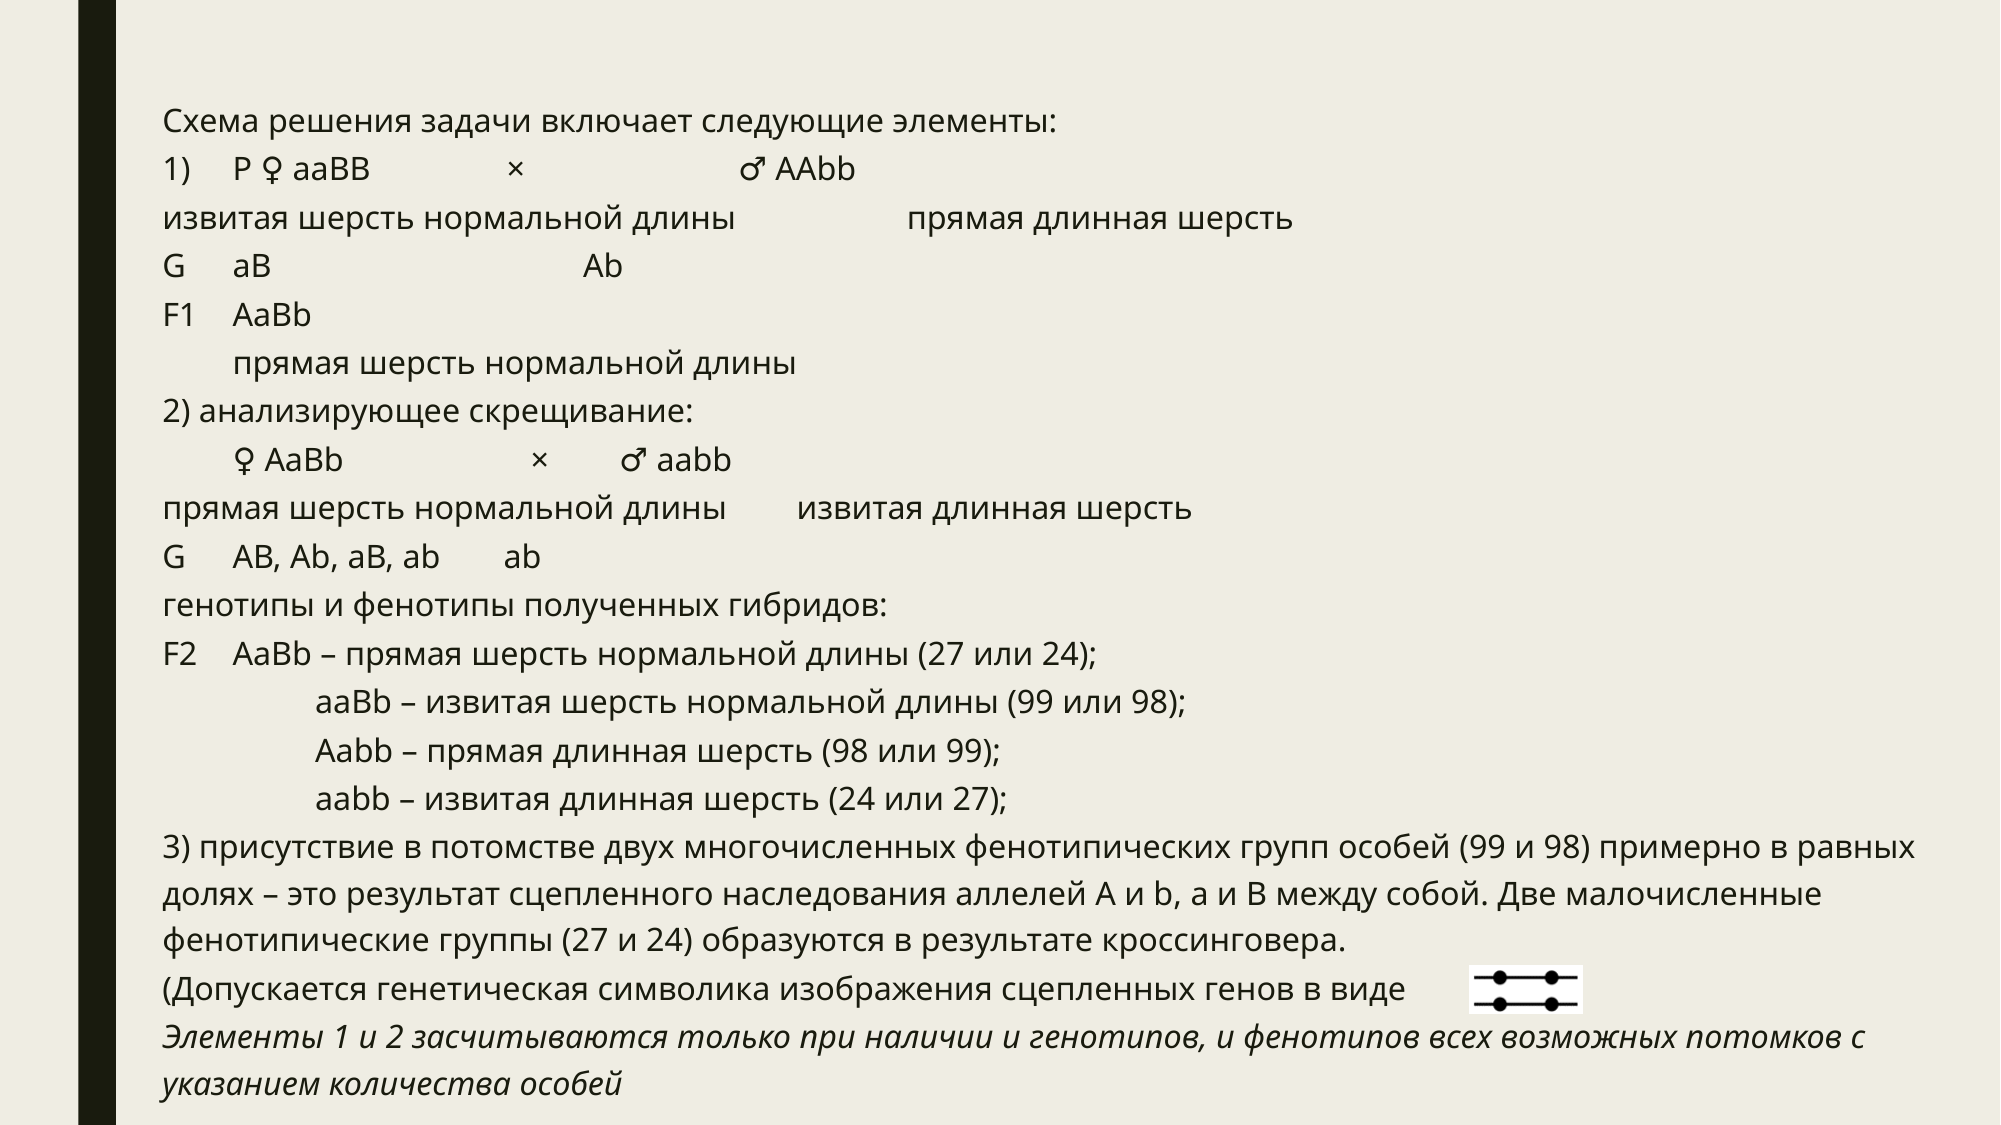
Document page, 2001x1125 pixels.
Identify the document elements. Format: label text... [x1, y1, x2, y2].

picture [1469, 965, 1583, 1014]
list Схема решения задачи включает следующие элементы: 1) P ♀ ааВВ × ♂ ААbb извитая шерсть нормальной длины прямая длинная шерсть G aB Ab F1 AaBb прямая шерсть нормальной длины 2) анализирующее скрещивание: ♀ АаВb × ♂ ааbb прямая шерсть нормальной длины извитая длинная шерсть G АВ, Аb, аВ, аb аb генотипы и фенотипы полученных гибридов: F2 АаВb – прямая шерсть нормальной длины (27 или 24); ааВb – извитая шерсть нормальной длины (99 или 98); Ааbb – прямая длинная шерсть (98 или 99); ааbb – извитая длинная шерсть (24 или 27); 3) присутствие в потомстве двух многочисленных фенотипических групп особей (99 и 98) примерно в равных долях – это результат сцепленного наследования аллелей A и b, a и B между собой. Две малочисленные фенотипические группы (27 и 24) образуются в результате кроссинговера. (Допускается генетическая символика изображения сцепленных генов в виде .) Элементы 1 и 2 засчитываются только при наличии и генотипов, и фенотипов всех возможных потомков с указанием количества особей [147, 84, 1943, 1125]
